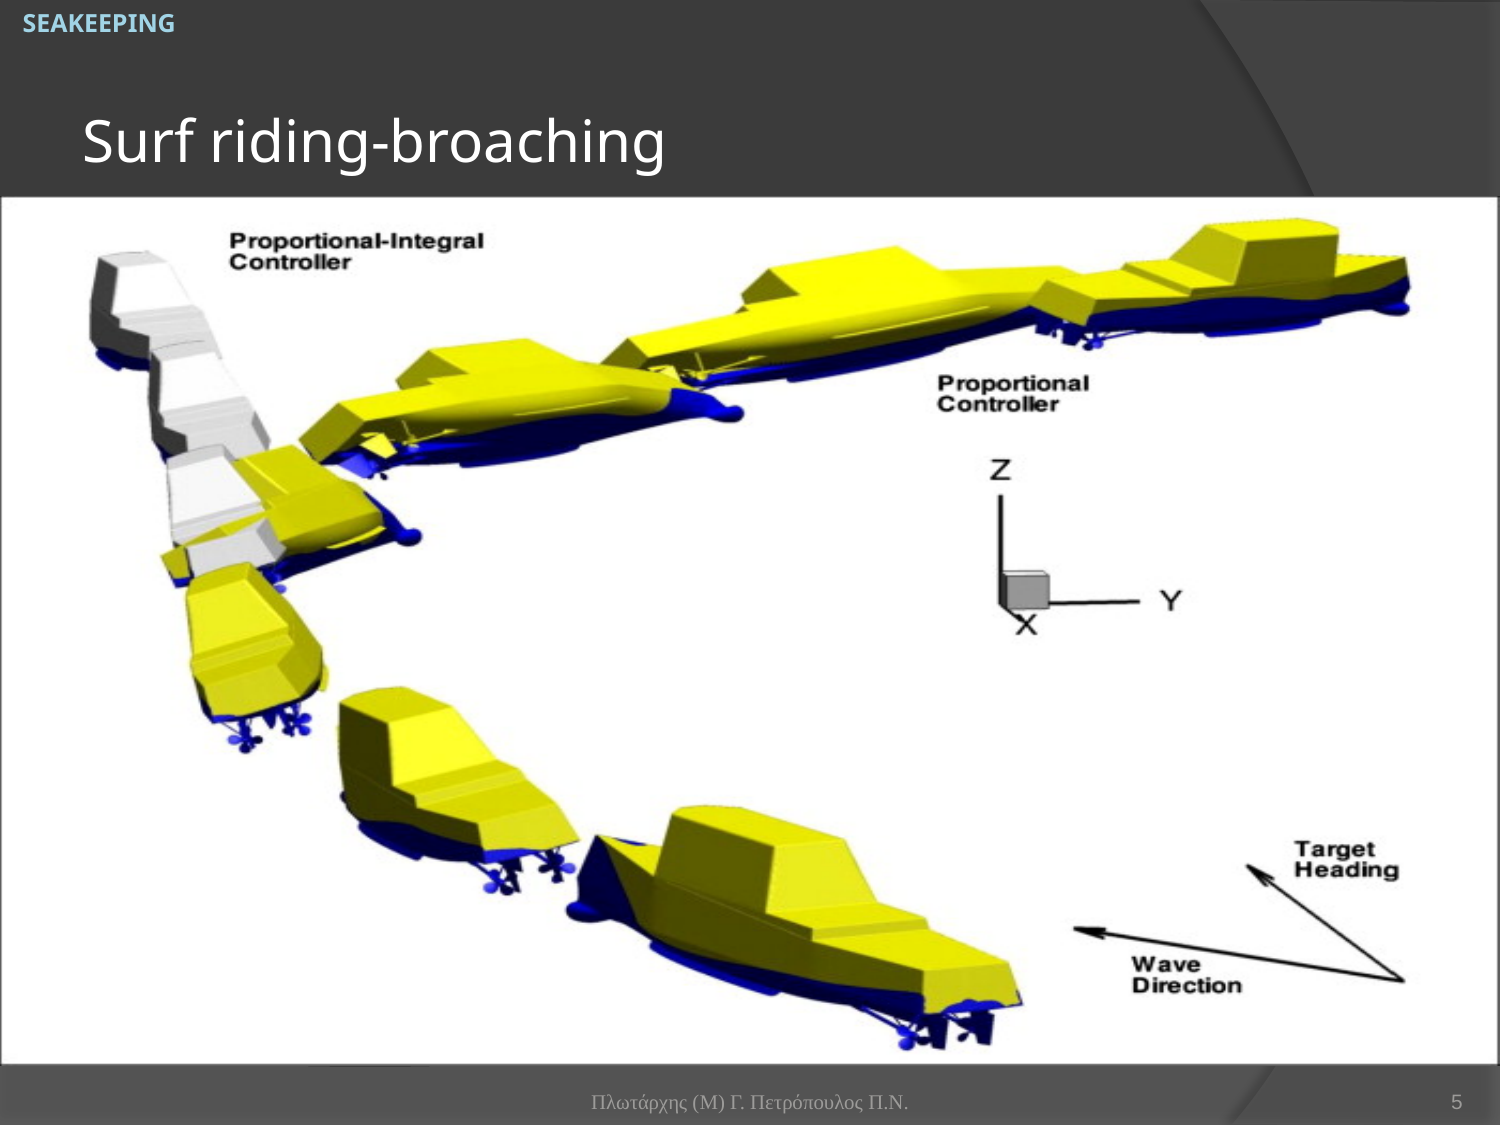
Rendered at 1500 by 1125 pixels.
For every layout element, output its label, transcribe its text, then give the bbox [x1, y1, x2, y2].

slide_number 5 [1337, 1076, 1463, 1114]
picture [0, 196, 1500, 1067]
text_box SEAKEEPING [8, 0, 191, 45]
footer Πλωτάρχης (Μ) Γ. Πετρόπουλος Π.Ν. [512, 1076, 988, 1114]
title Surf riding-broaching [75, 45, 1300, 186]
